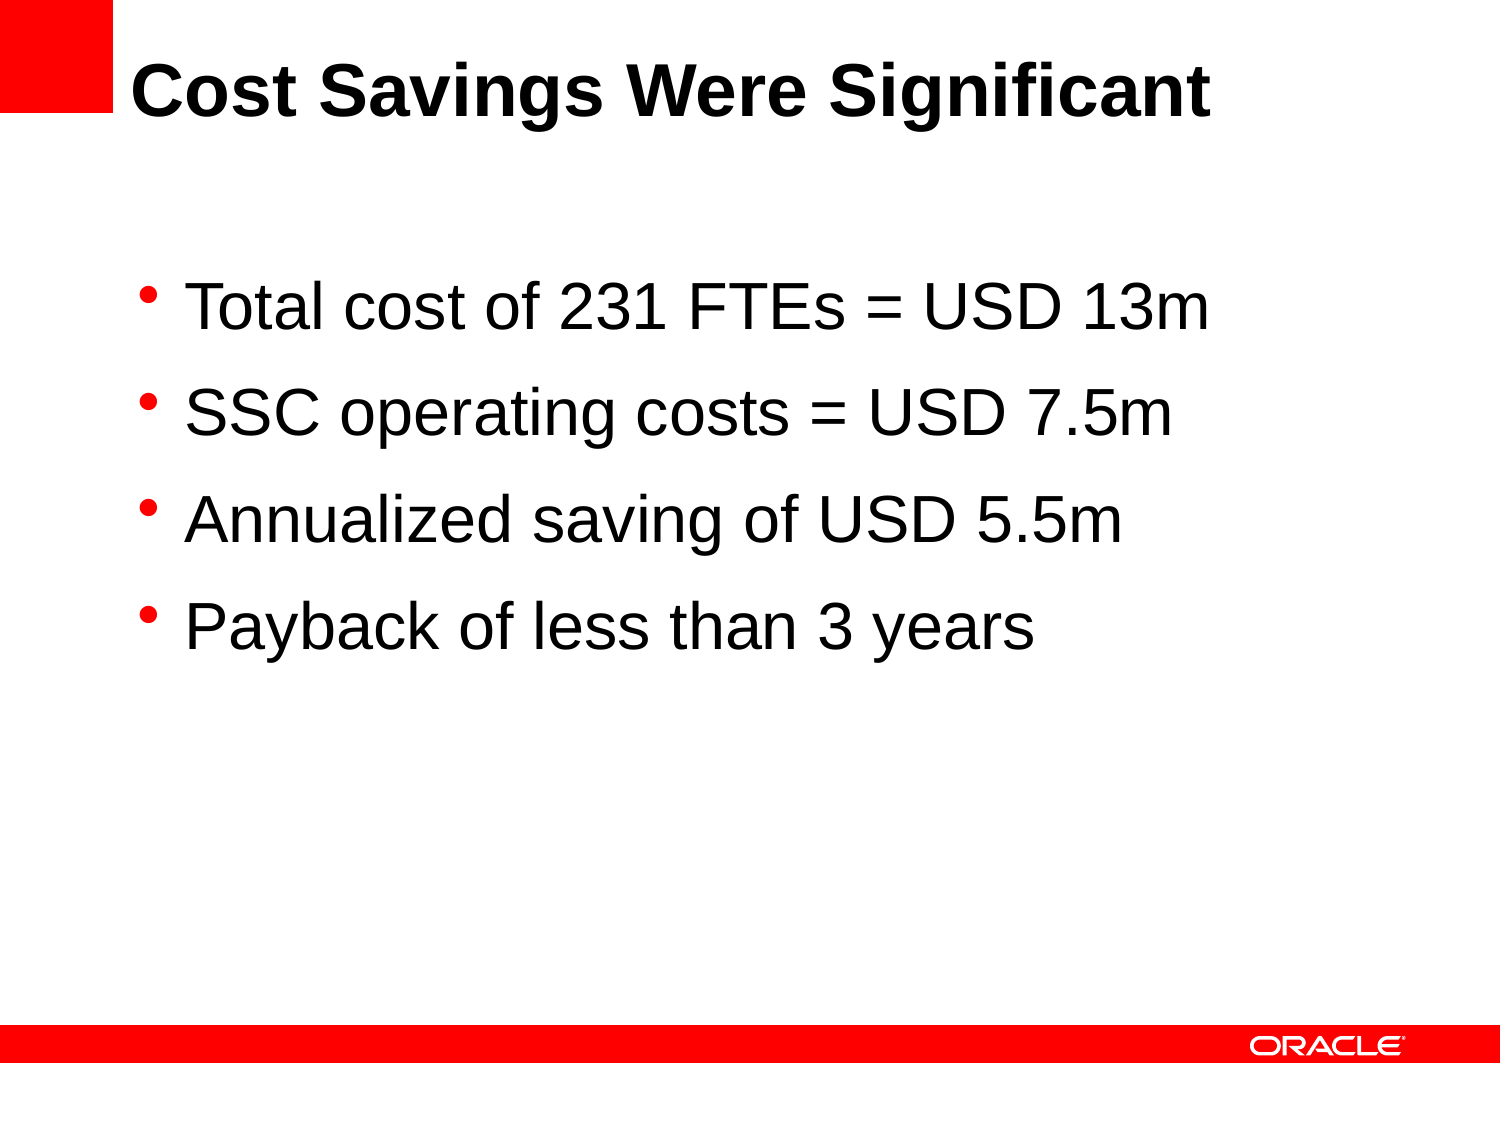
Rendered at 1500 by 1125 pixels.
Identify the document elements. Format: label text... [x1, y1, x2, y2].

list Total cost of 231 FTEs = USD 13m SSC operating costs = USD 7.5m Annualized saving of USD 5.5m Payback of less than 3 years [136, 262, 1456, 976]
picture [0, 1025, 1500, 1063]
title Cost Savings Were Significant [130, 41, 1463, 233]
picture [0, 0, 113, 113]
